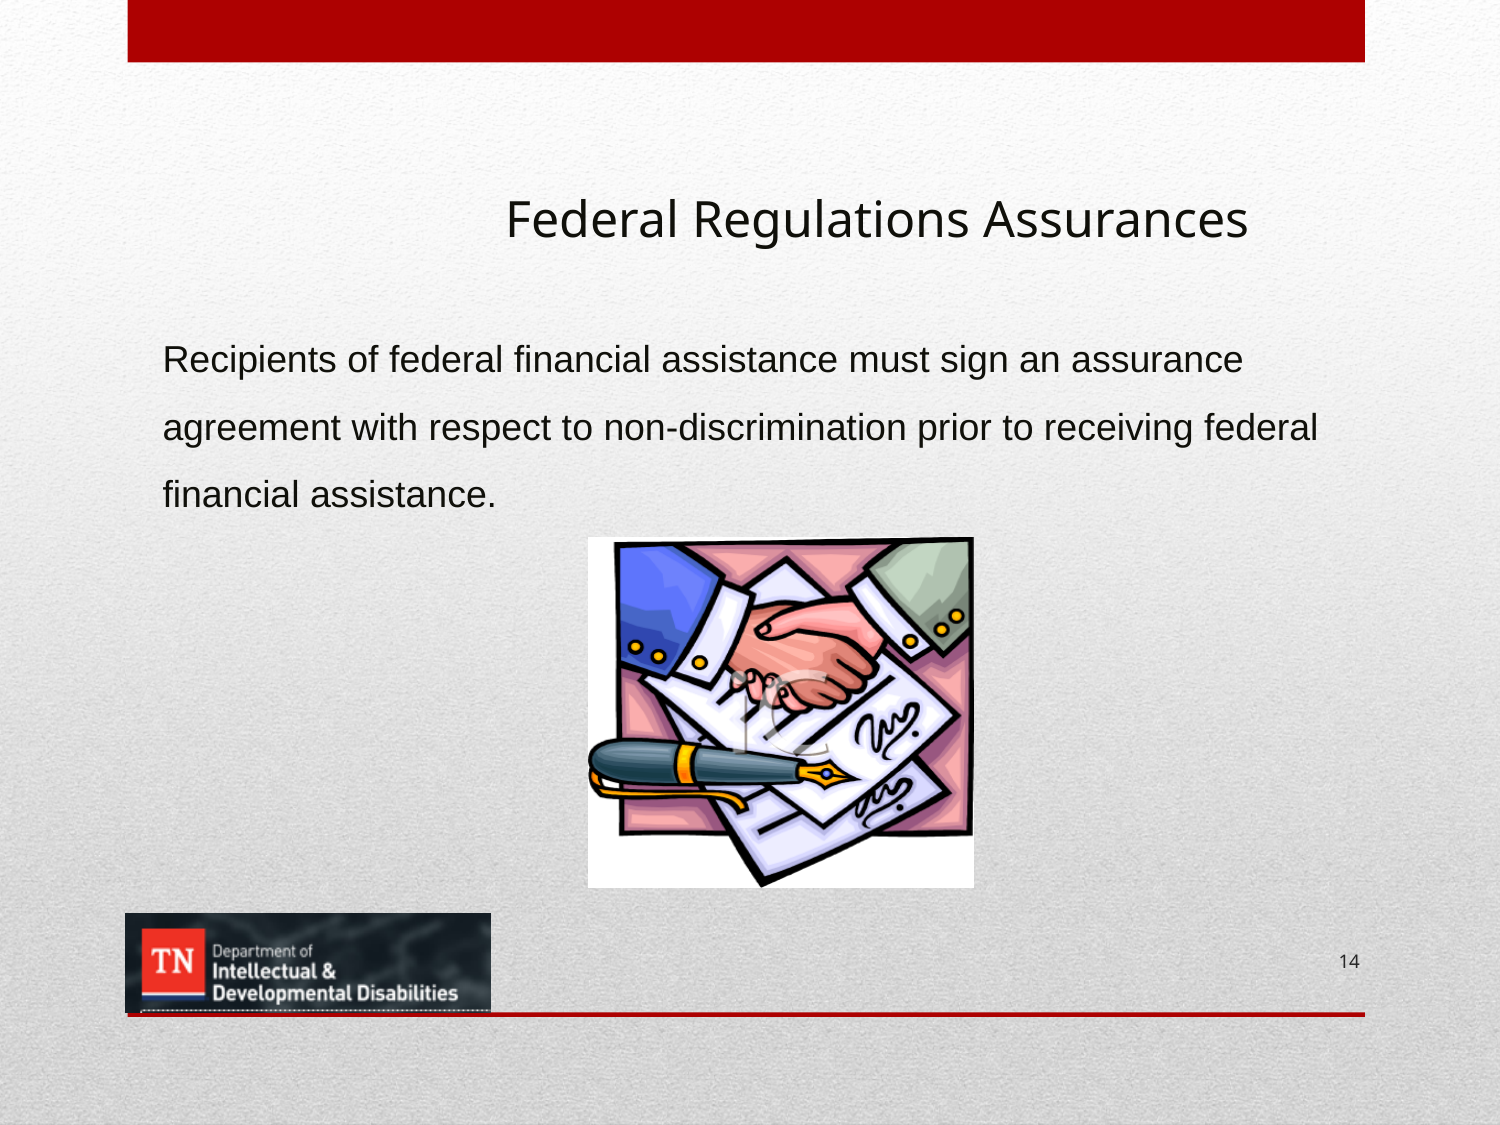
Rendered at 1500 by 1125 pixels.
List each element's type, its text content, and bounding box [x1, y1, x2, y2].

picture [124, 912, 492, 1013]
picture [587, 537, 975, 888]
slide_number 14 [1250, 933, 1375, 993]
list Recipients of federal financial assistance must sign an assurance agreement with respect to non-discrimination prior to receiving federal financial assistance. [162, 94, 1400, 733]
